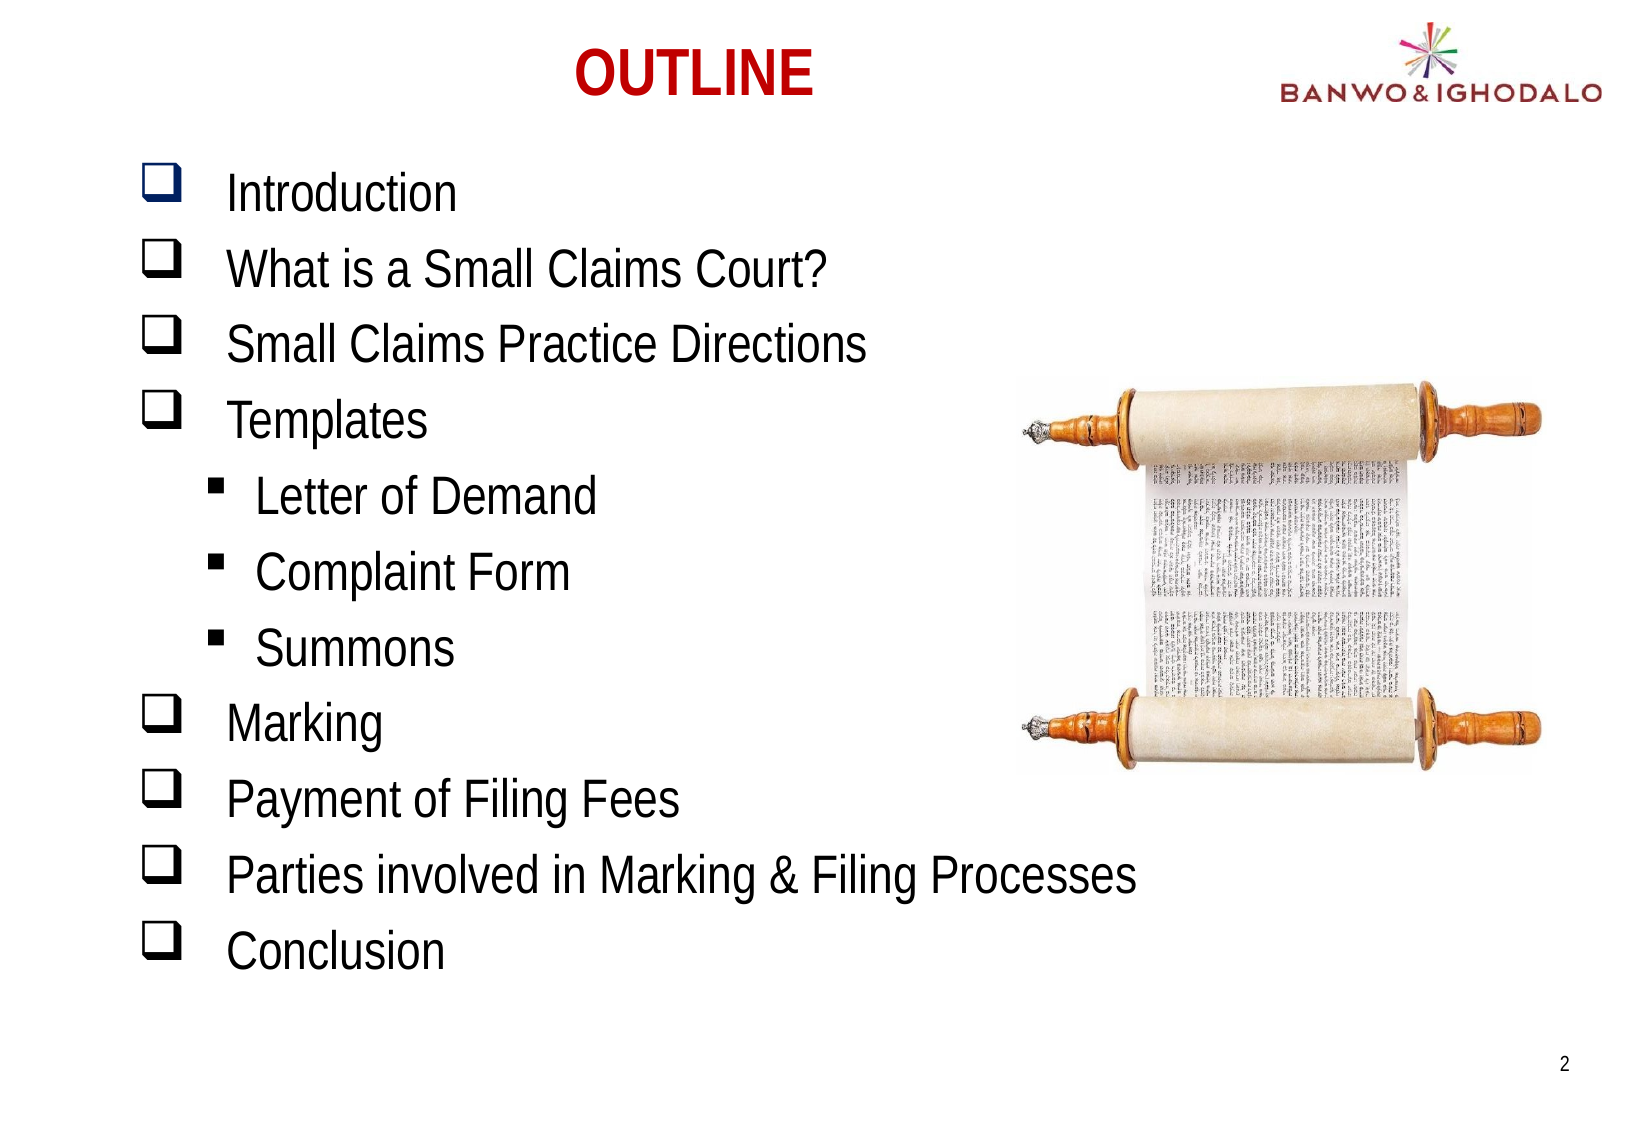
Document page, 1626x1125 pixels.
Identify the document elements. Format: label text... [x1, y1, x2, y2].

text_box [1172, 376, 1547, 775]
text_box [1281, 22, 1602, 102]
text_box 2 [1557, 1051, 1576, 1078]
text_box OUTLINE [324, 46, 1063, 149]
text_box Introduction What is a Small Claims Court? Small Claims Practice Directions Templates Letter of Demand Complaint Form Summons Marking Payment of Filing Fees Parties involved in Marking & Filing Processes Conclusion [123, 149, 1172, 1032]
